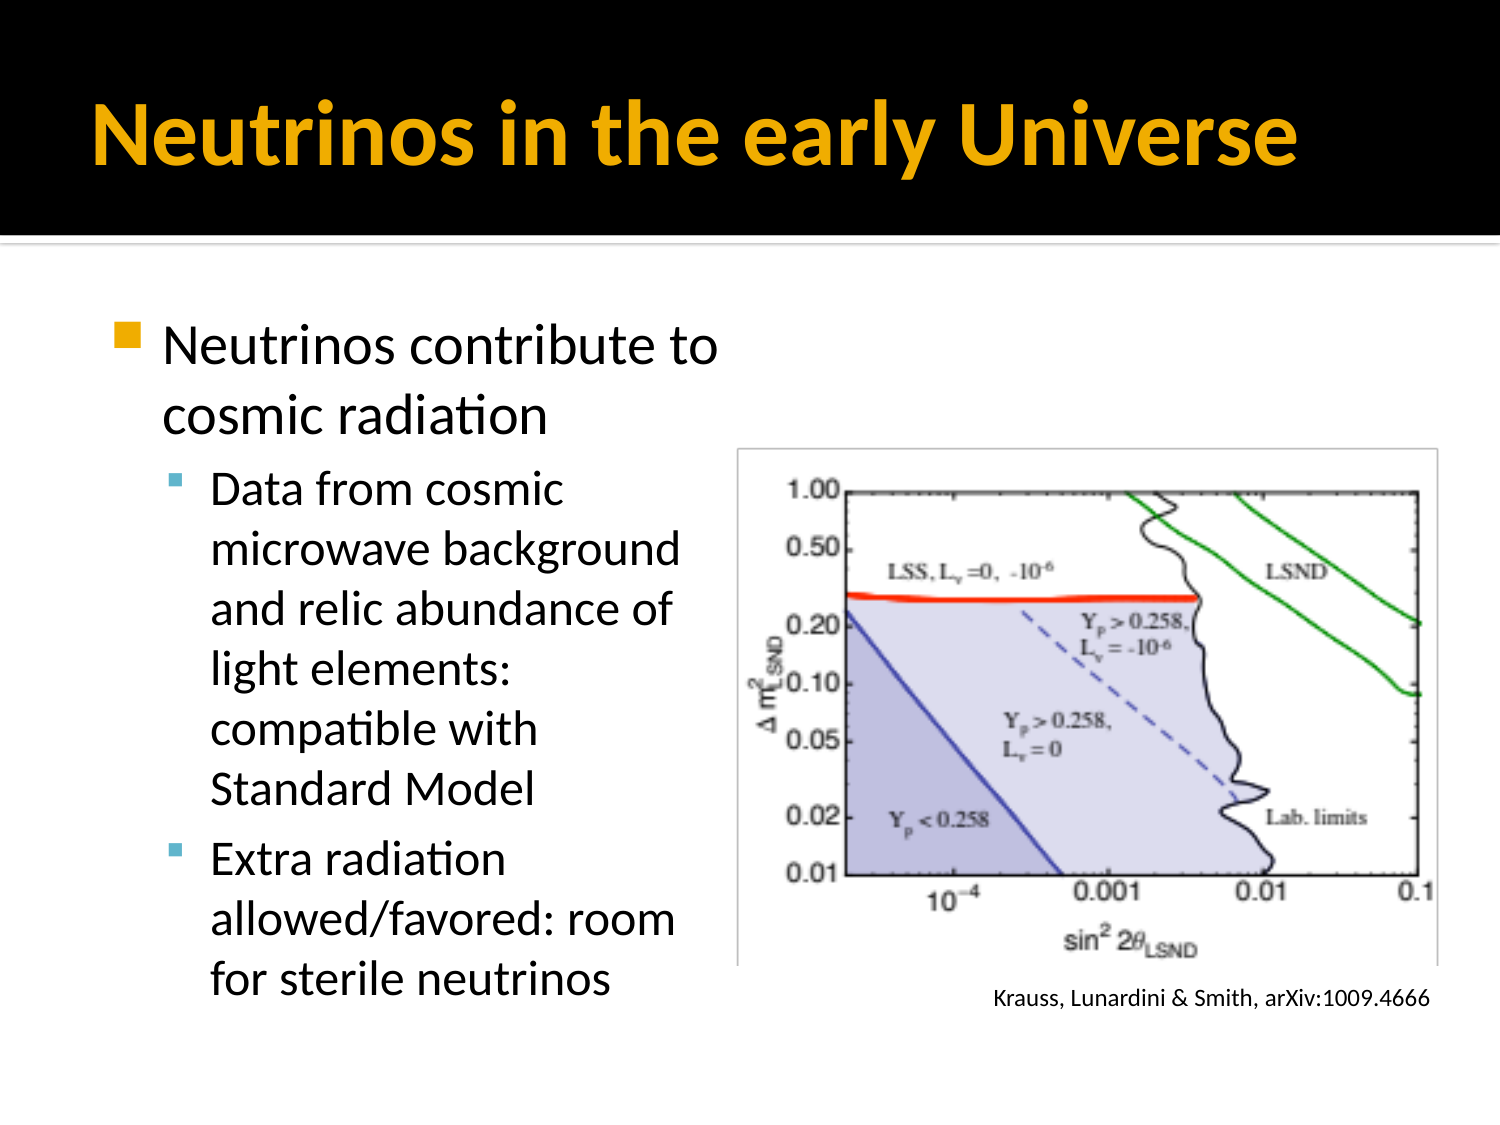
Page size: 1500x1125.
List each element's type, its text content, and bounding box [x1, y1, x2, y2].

title Neutrinos in the early Universe [75, 24, 1425, 231]
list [694, 271, 1449, 1125]
list Neutrinos contribute to cosmic radiation Data from cosmic microwave background and relic abundance of light elements: compatible with Standard Model Extra radiation allowed/favored: room for sterile neutrinos [75, 291, 688, 1050]
